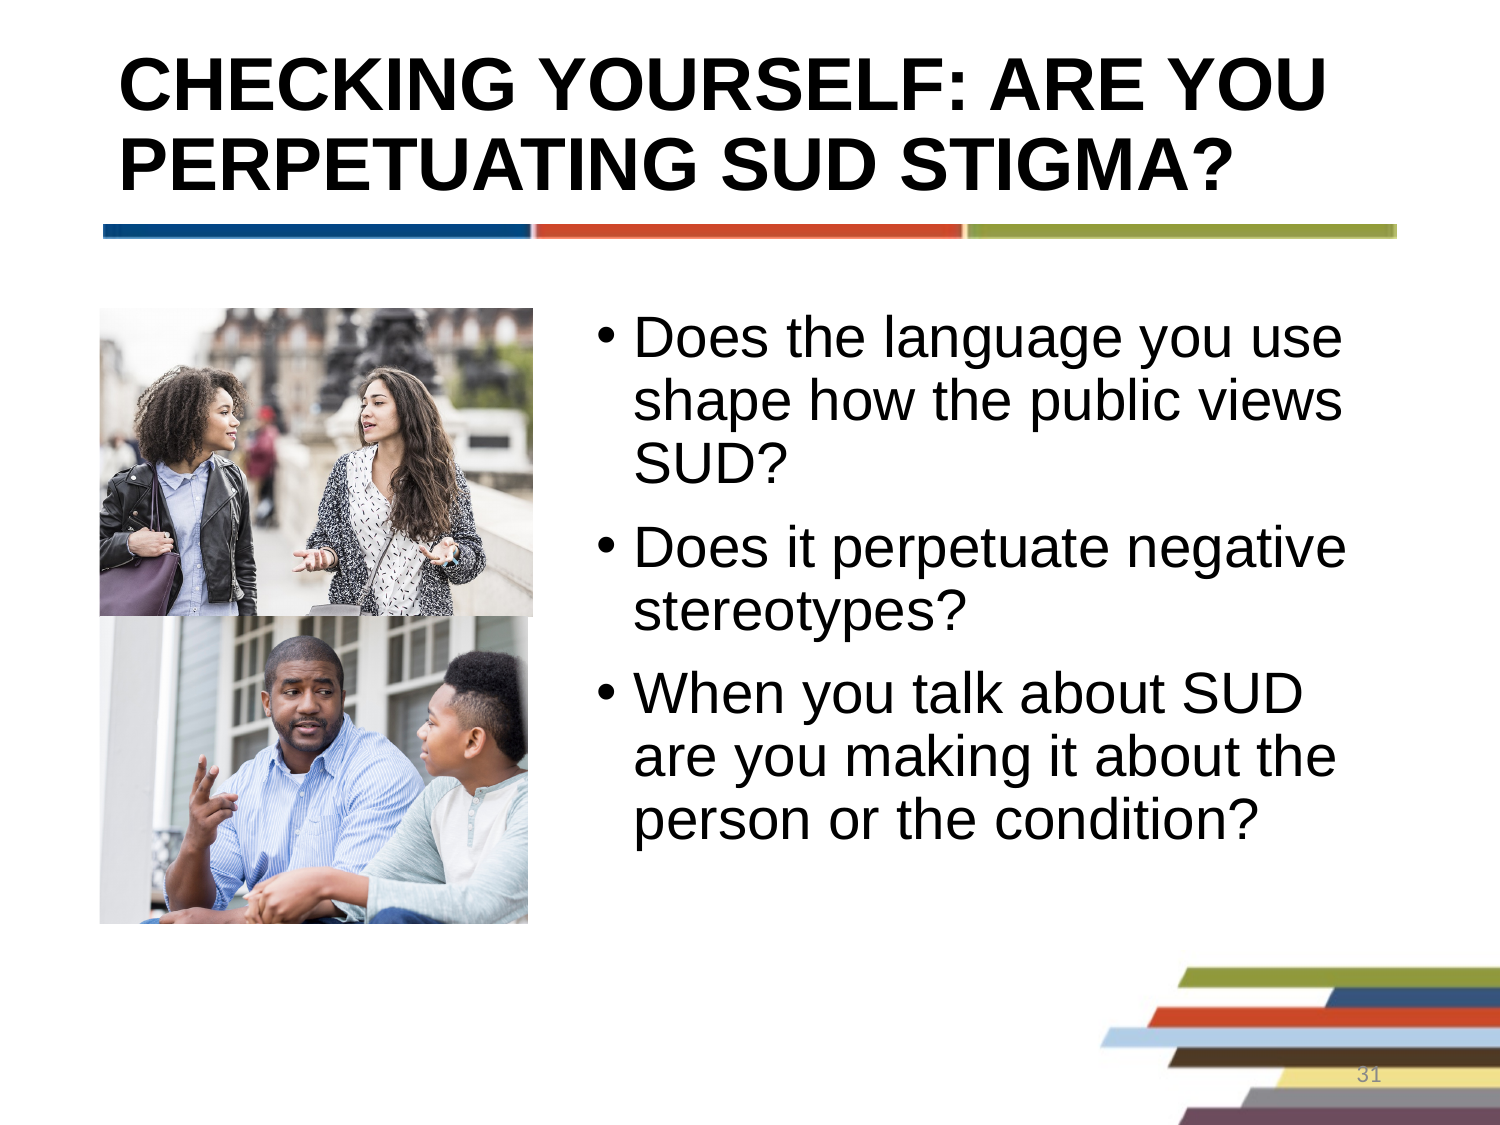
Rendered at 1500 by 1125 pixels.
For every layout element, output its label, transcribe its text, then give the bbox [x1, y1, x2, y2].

picture [99, 308, 533, 924]
list Does the language you use shape how the public views SUD? Does it perpetuate negative stereotypes? When you talk about SUD are you making it about the person or the condition? [581, 299, 1397, 1014]
title CHECKING YOURSELF: ARE YOU PERPETUATING SUD STIGMA? [103, 96, 1397, 247]
slide_number 31 [1059, 1042, 1397, 1103]
picture [1079, 950, 1500, 1125]
